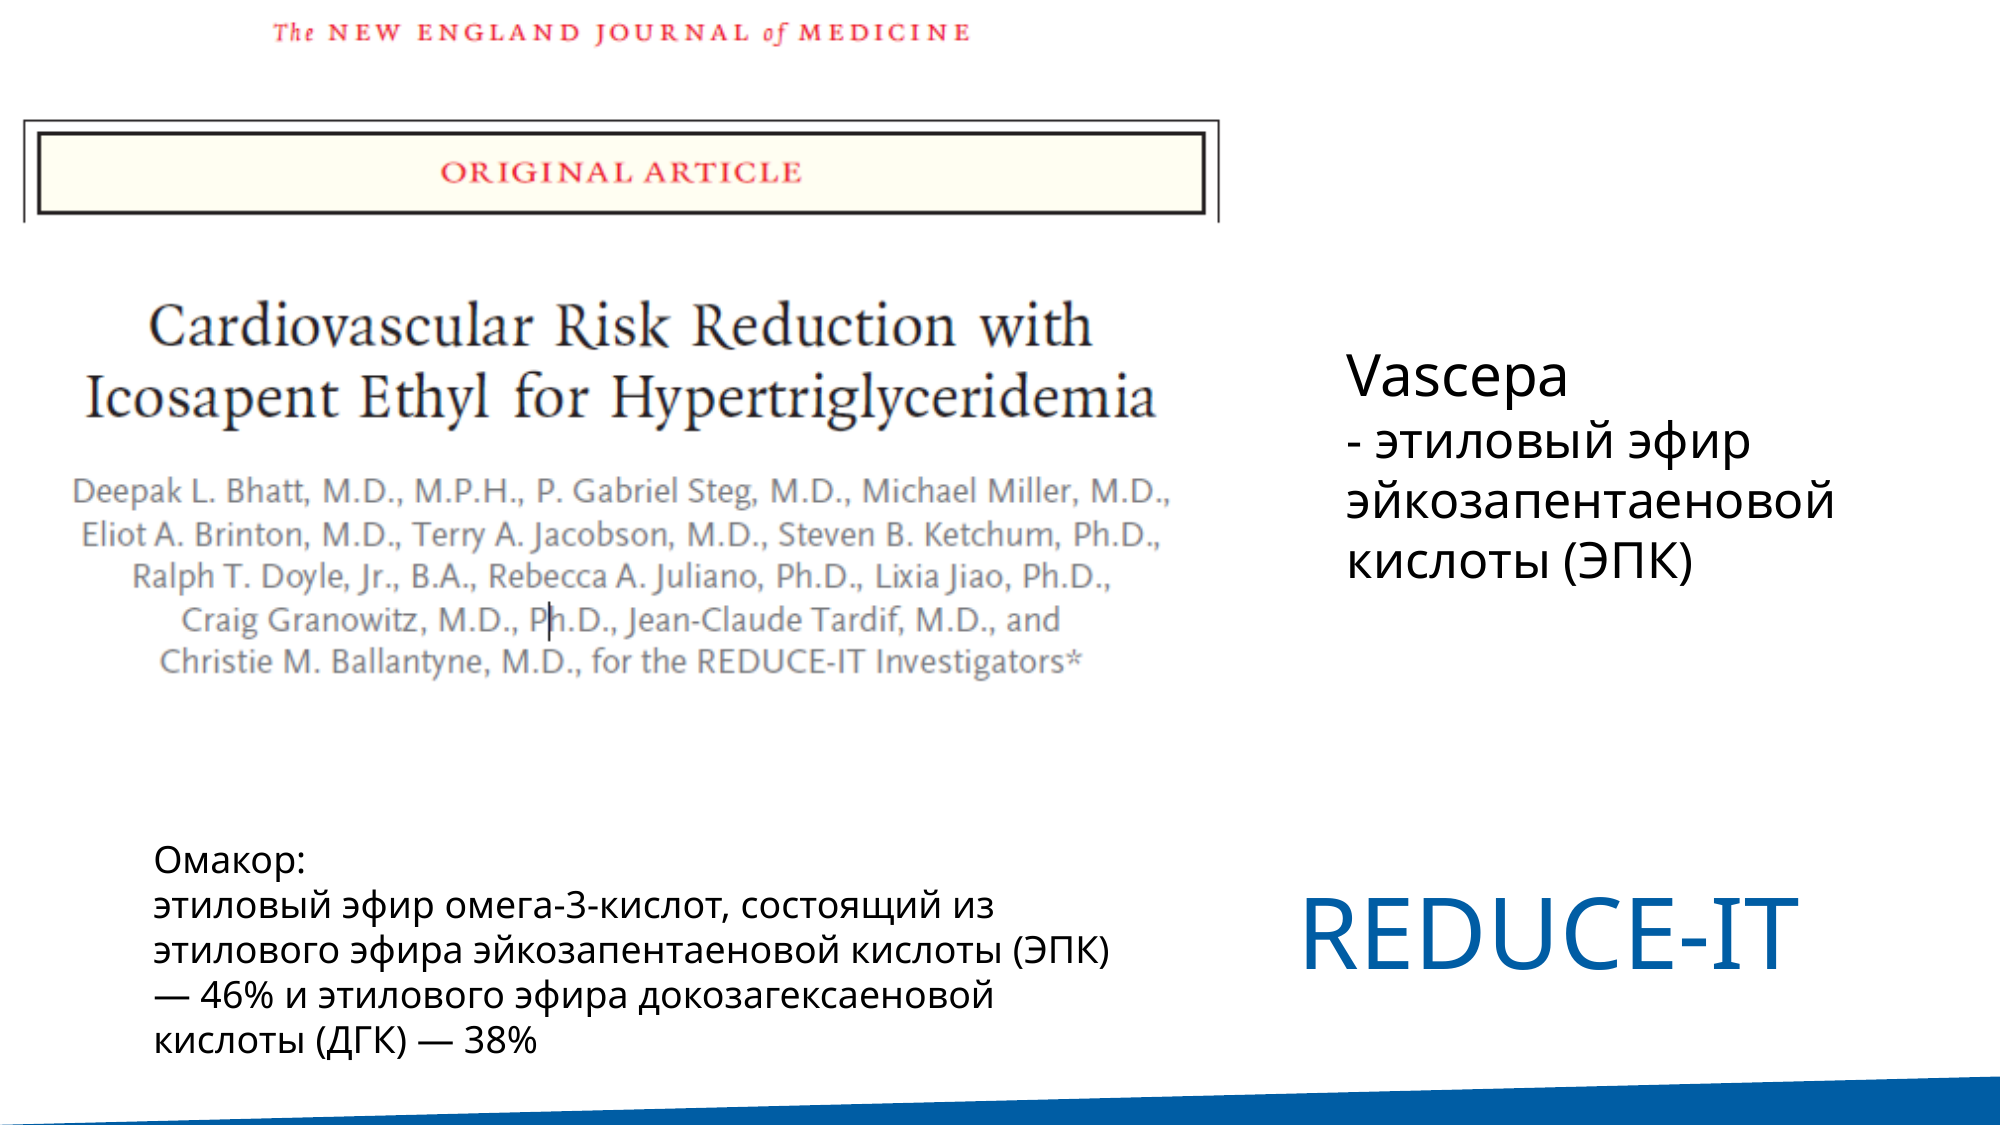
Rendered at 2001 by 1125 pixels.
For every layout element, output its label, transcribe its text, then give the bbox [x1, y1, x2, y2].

title REDUCE-IT [1282, 530, 1864, 999]
text_box Vascepa - этиловый эфир эйкозапентаеновой кислоты (ЭПК) [1332, 331, 1960, 596]
picture [0, 15, 1234, 729]
text_box Омакор: этиловый эфир омега-3-кислот, состоящий из этилового эфира эйкозапентаеновой кислоты (ЭПК) — 46% и этилового эфира докозагексаеновой кислоты (ДГК) — 38% [138, 828, 1139, 1068]
